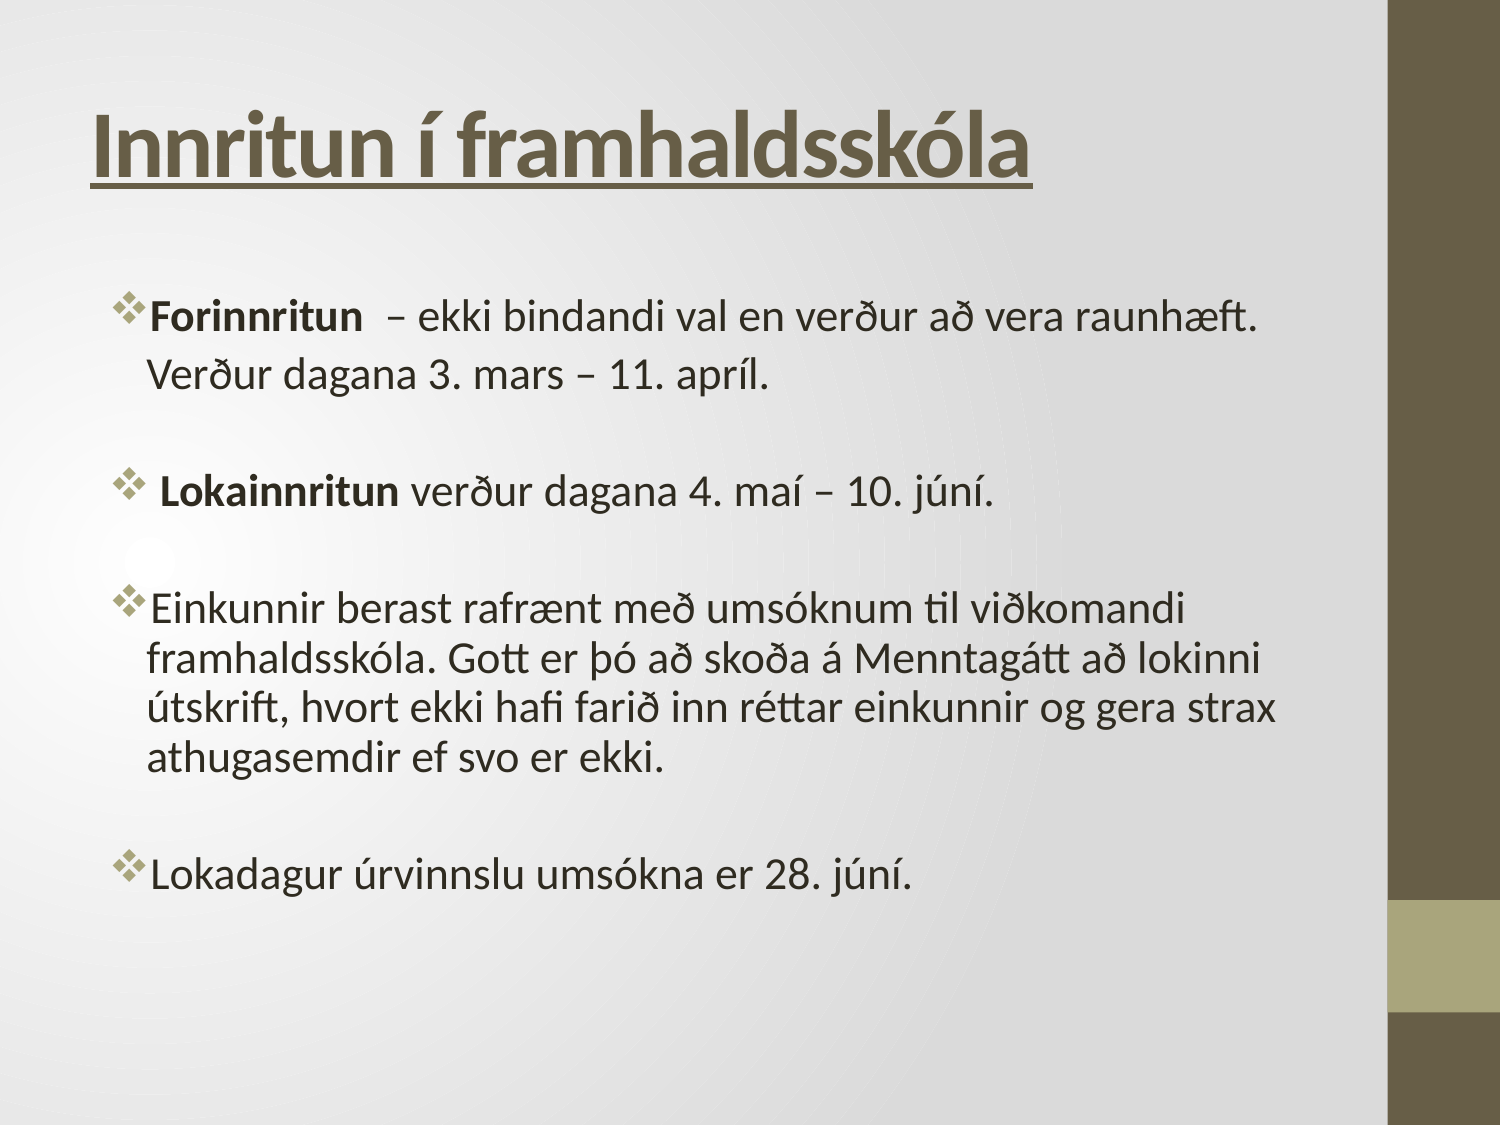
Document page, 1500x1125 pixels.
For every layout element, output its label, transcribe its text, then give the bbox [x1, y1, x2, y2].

title Innritun í framhaldsskóla [75, 45, 1325, 219]
list Forinnritun – ekki bindandi val en verður að vera raunhæft. Verður dagana 3. mars – 11. apríl. Lokainnritun verður dagana 4. maí – 10. júní. Einkunnir berast rafrænt með umsóknum til viðkomandi framhaldsskóla. Gott er þó að skoða á Menntagátt að lokinni útskrift, hvort ekki hafi farið inn réttar einkunnir og gera strax athugasemdir ef svo er ekki. Lokadagur úrvinnslu umsókna er 28. júní. [75, 219, 1425, 1071]
